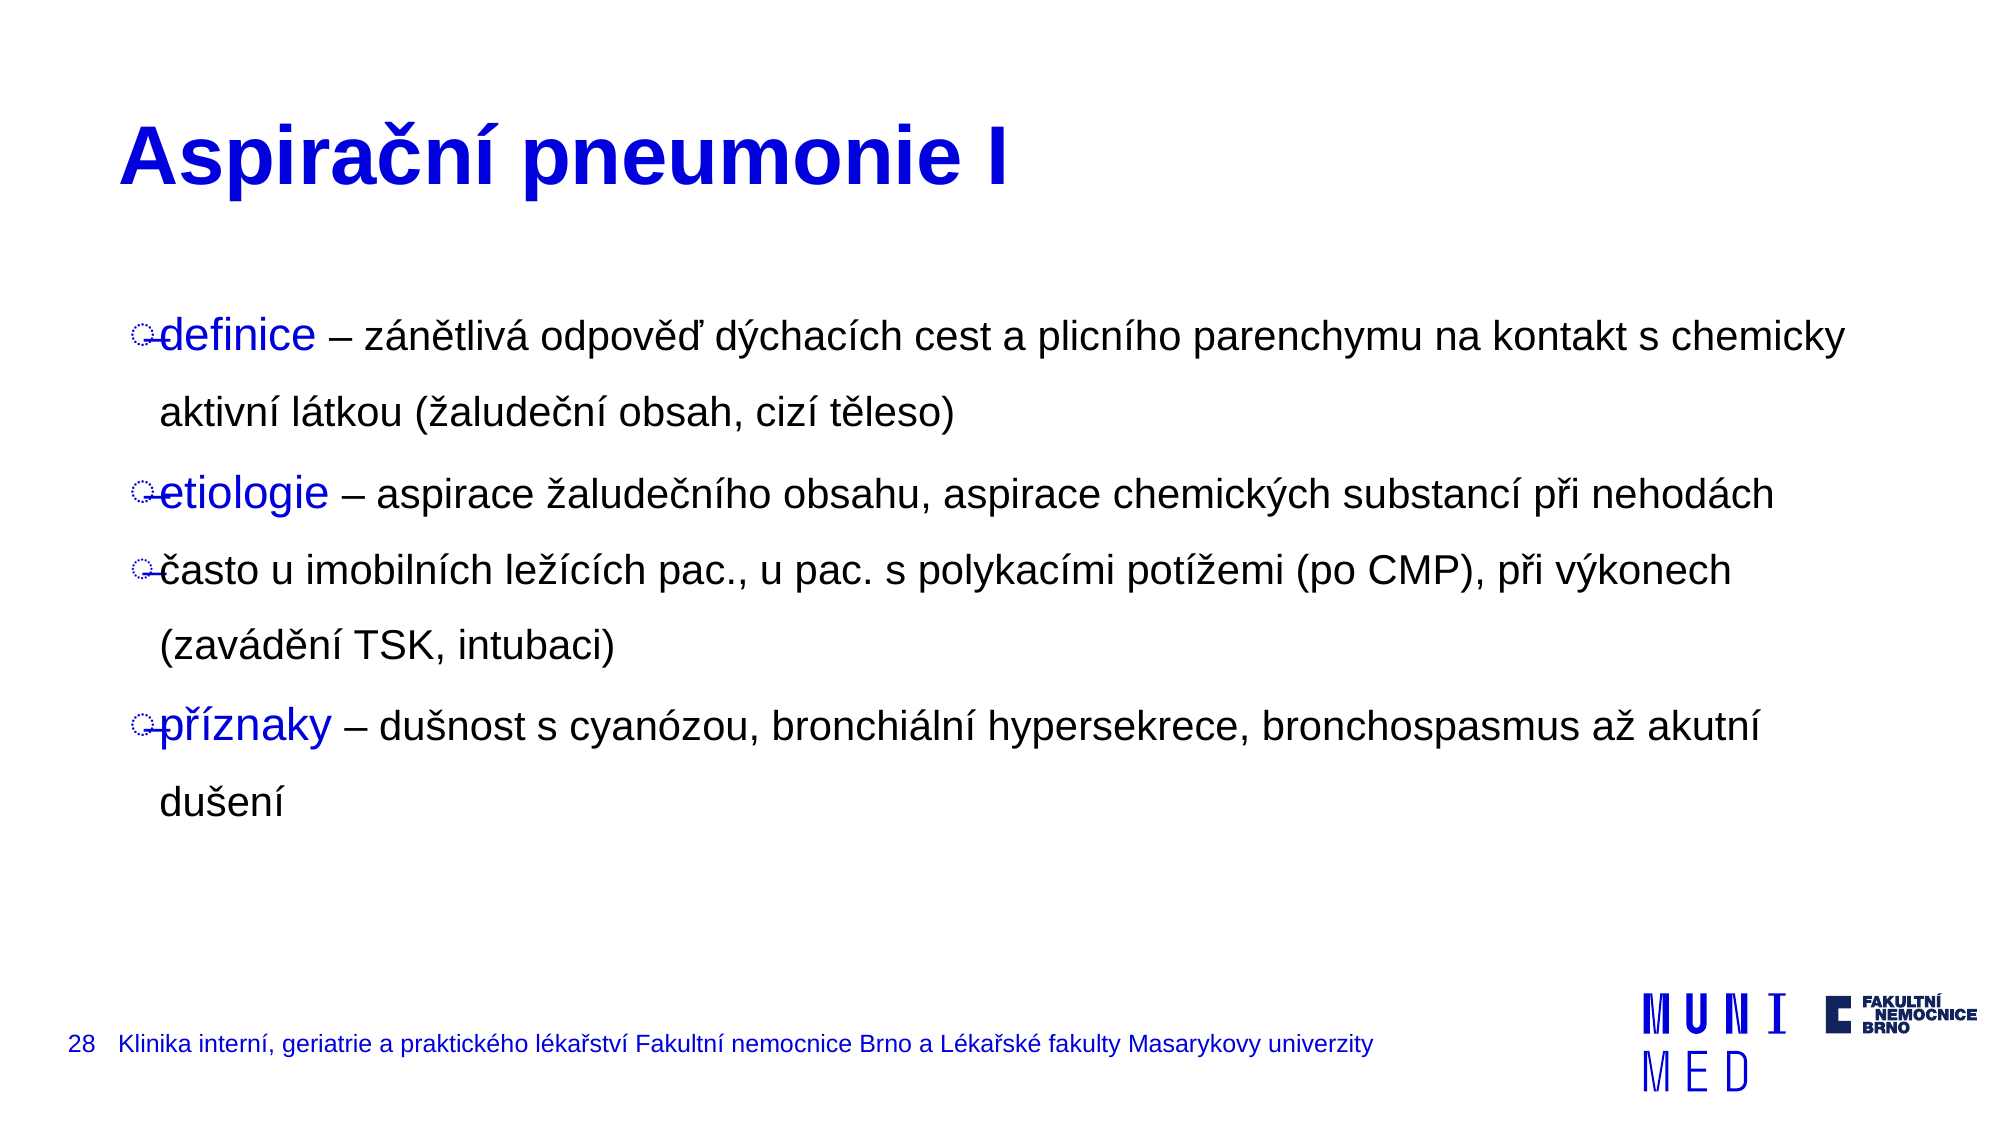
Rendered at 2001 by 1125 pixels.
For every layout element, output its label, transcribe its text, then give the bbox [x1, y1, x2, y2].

footer Klinika interní, geriatrie a praktického lékařství Fakultní nemocnice Brno a Lékařské fakulty Masarykovy univerzity [118, 1021, 1418, 1063]
list definice – zánětlivá odpověď dýchacích cest a plicního parenchymu na kontakt s chemicky aktivní látkou (žaludeční obsah, cizí těleso) etiologie – aspirace žaludečního obsahu, aspirace chemických substancí při nehodách často u imobilních ležících pac., u pac. s polykacími potížemi (po CMP), při výkonech (zavádění TSK, intubaci) příznaky – dušnost s cyanózou, bronchiální hypersekrece, bronchospasmus až akutní dušení [118, 277, 1883, 957]
title Aspirační pneumonie I [118, 118, 1883, 193]
slide_number 28 [67, 1021, 110, 1063]
